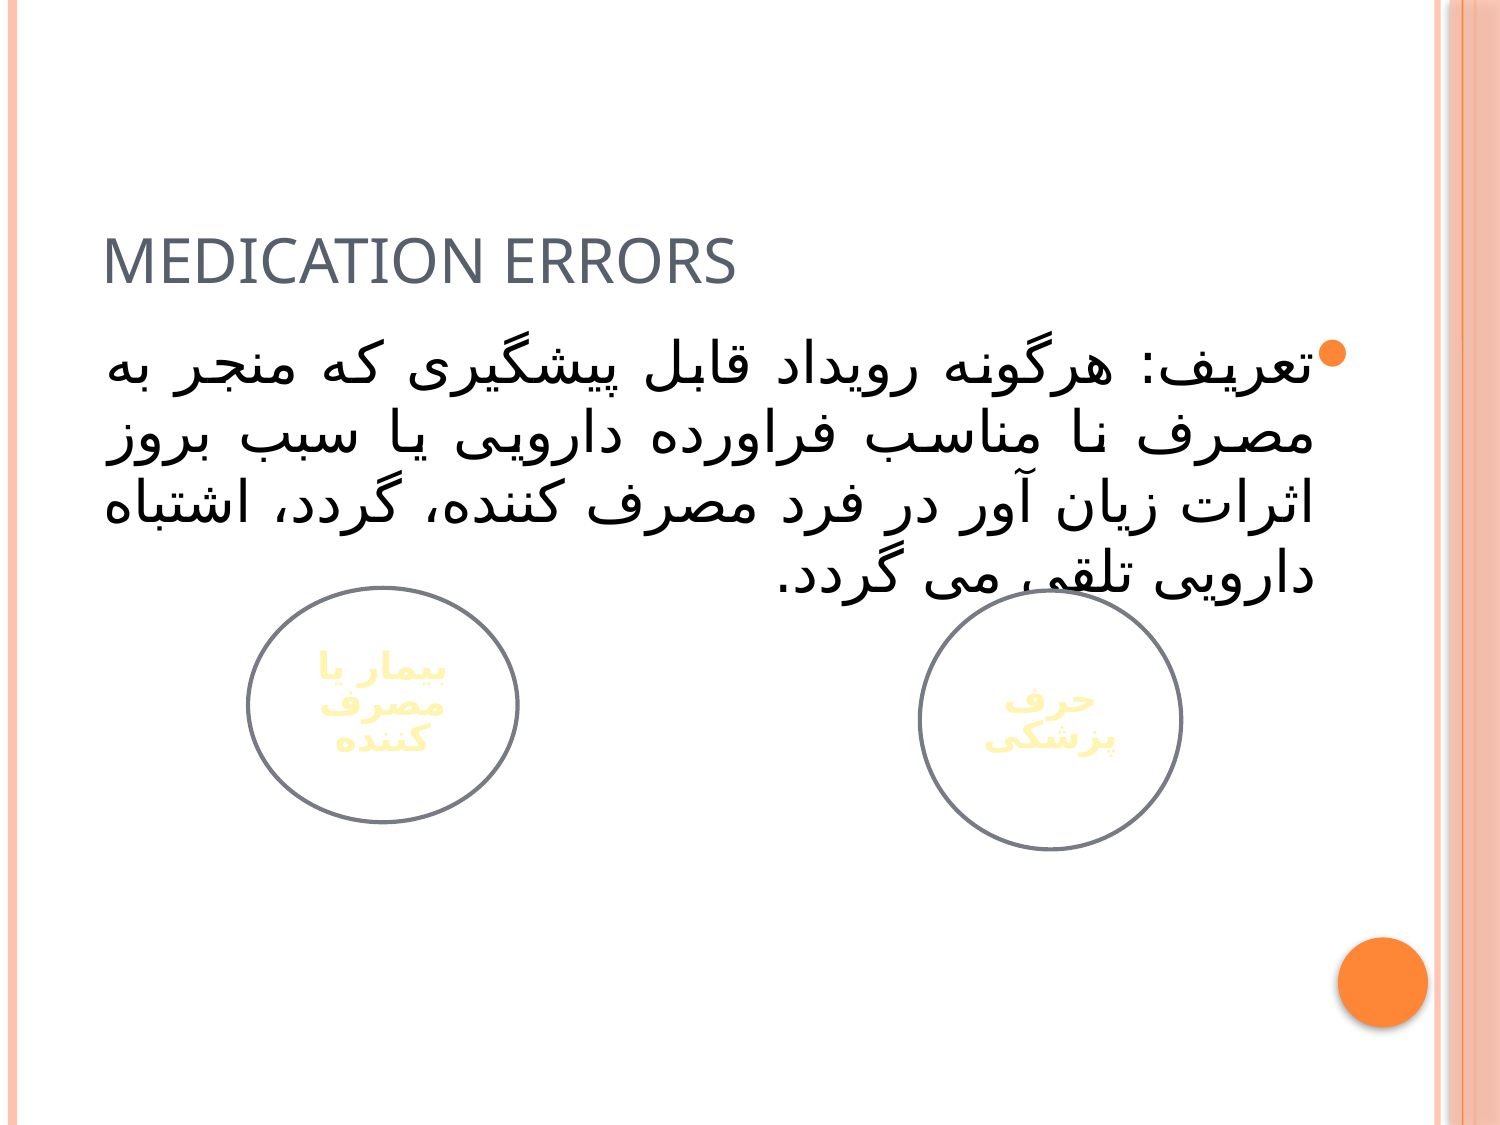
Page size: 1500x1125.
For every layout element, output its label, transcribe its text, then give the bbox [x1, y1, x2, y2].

title Medication errors [86, 115, 1437, 303]
text_box بیمار یا مصرف کننده [245, 585, 520, 825]
list تعریف: هرگونه رویداد قابل پیشگیری که منجر به مصرف نا مناسب فراورده دارویی یا سبب بروز اثرات زیان آور در فرد مصرف کننده، گردد، اشتباه دارویی تلقی می گردد. [86, 317, 1437, 1038]
text_box حرف پزشکی [917, 588, 1184, 852]
